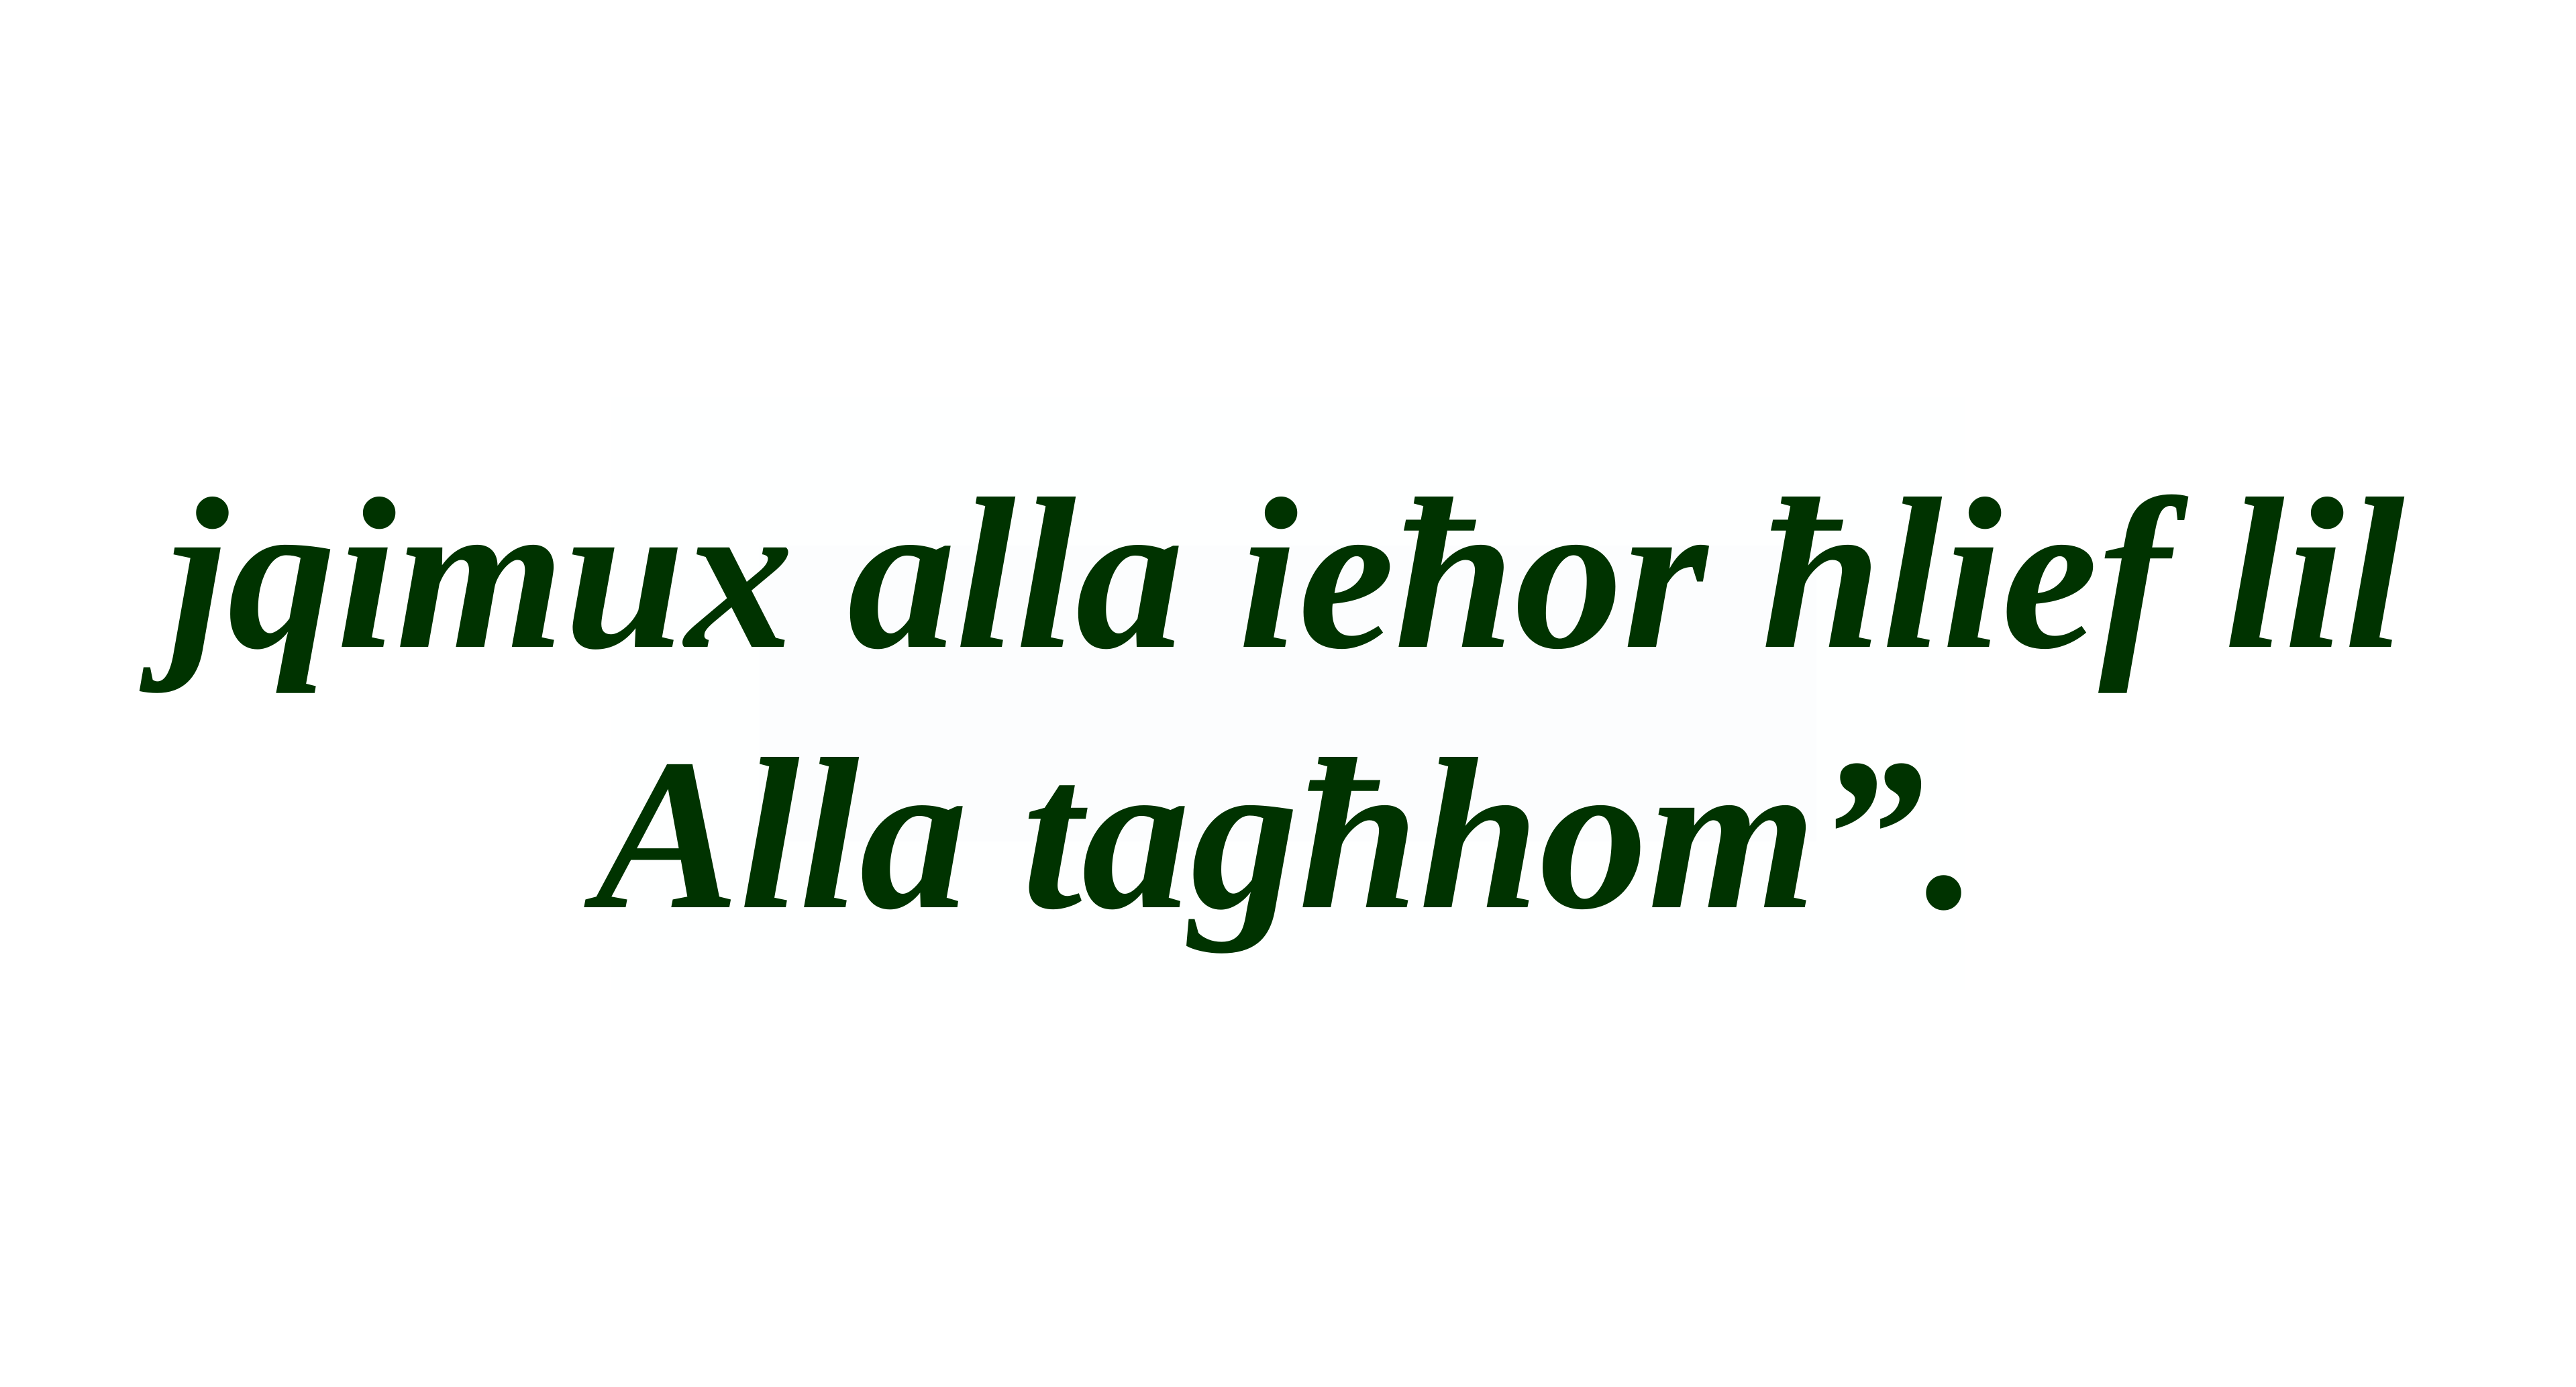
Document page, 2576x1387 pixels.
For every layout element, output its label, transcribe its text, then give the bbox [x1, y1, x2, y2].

text_box jqimux alla ieħor ħlief lil Alla tagħhom”. [51, 419, 2524, 962]
